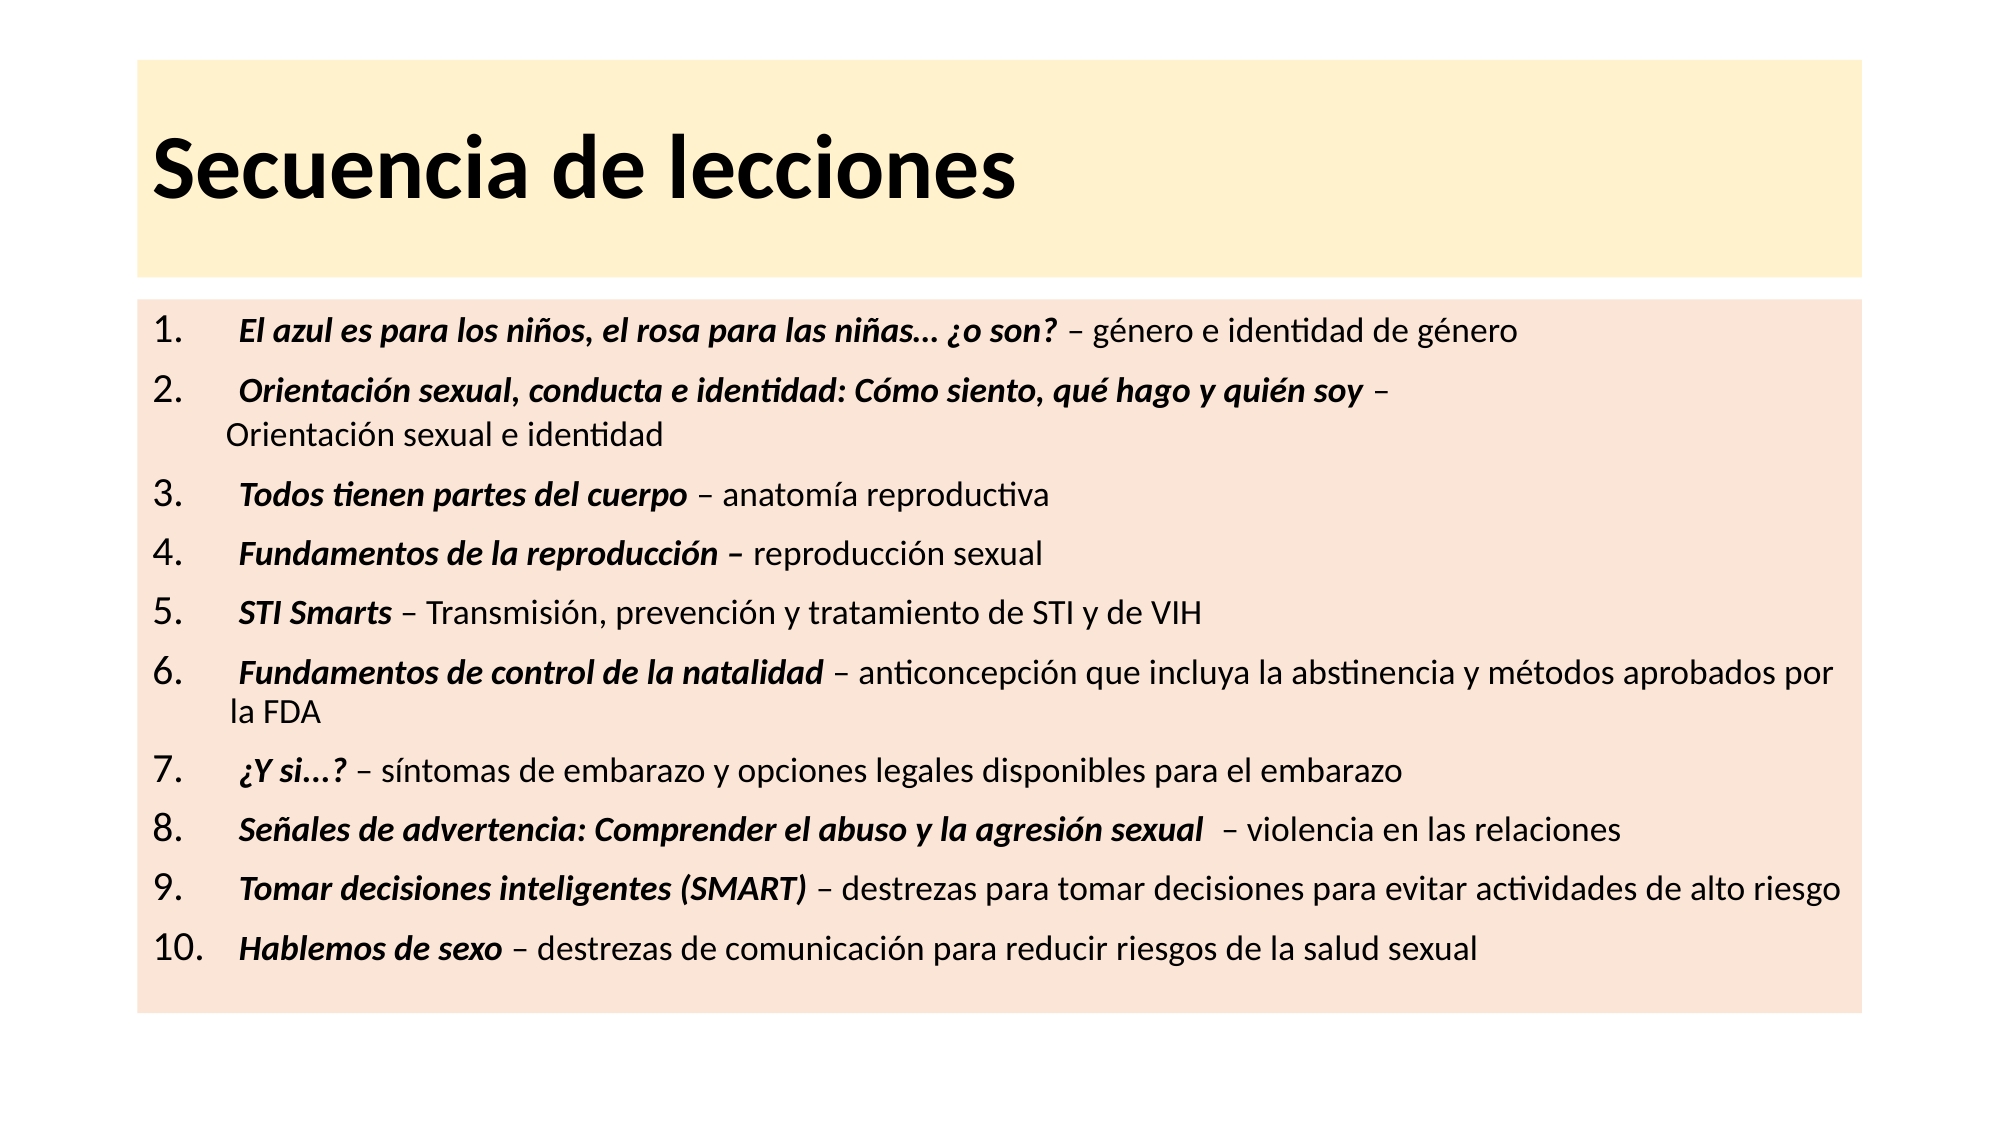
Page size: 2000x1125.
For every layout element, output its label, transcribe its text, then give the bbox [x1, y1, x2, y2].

list El azul es para los niños, el rosa para las niñas… ¿o son? – género e identidad de género Orientación sexual, conducta e identidad: Cómo siento, qué hago y quién soy – Orientación sexual e identidad Todos tienen partes del cuerpo – anatomía reproductiva Fundamentos de la reproducción – reproducción sexual STI Smarts – Transmisión, prevención y tratamiento de STI y de VIH Fundamentos de control de la natalidad – anticoncepción que incluya la abstinencia y métodos aprobados por la FDA ¿Y si...? – síntomas de embarazo y opciones legales disponibles para el embarazo Señales de advertencia: Comprender el abuso y la agresión sexual – violencia en las relaciones Tomar decisiones inteligentes (SMART) – destrezas para tomar decisiones para evitar actividades de alto riesgo Hablemos de sexo – destrezas de comunicación para reducir riesgos de la salud sexual [137, 299, 1862, 1014]
title Secuencia de lecciones [137, 59, 1862, 278]
